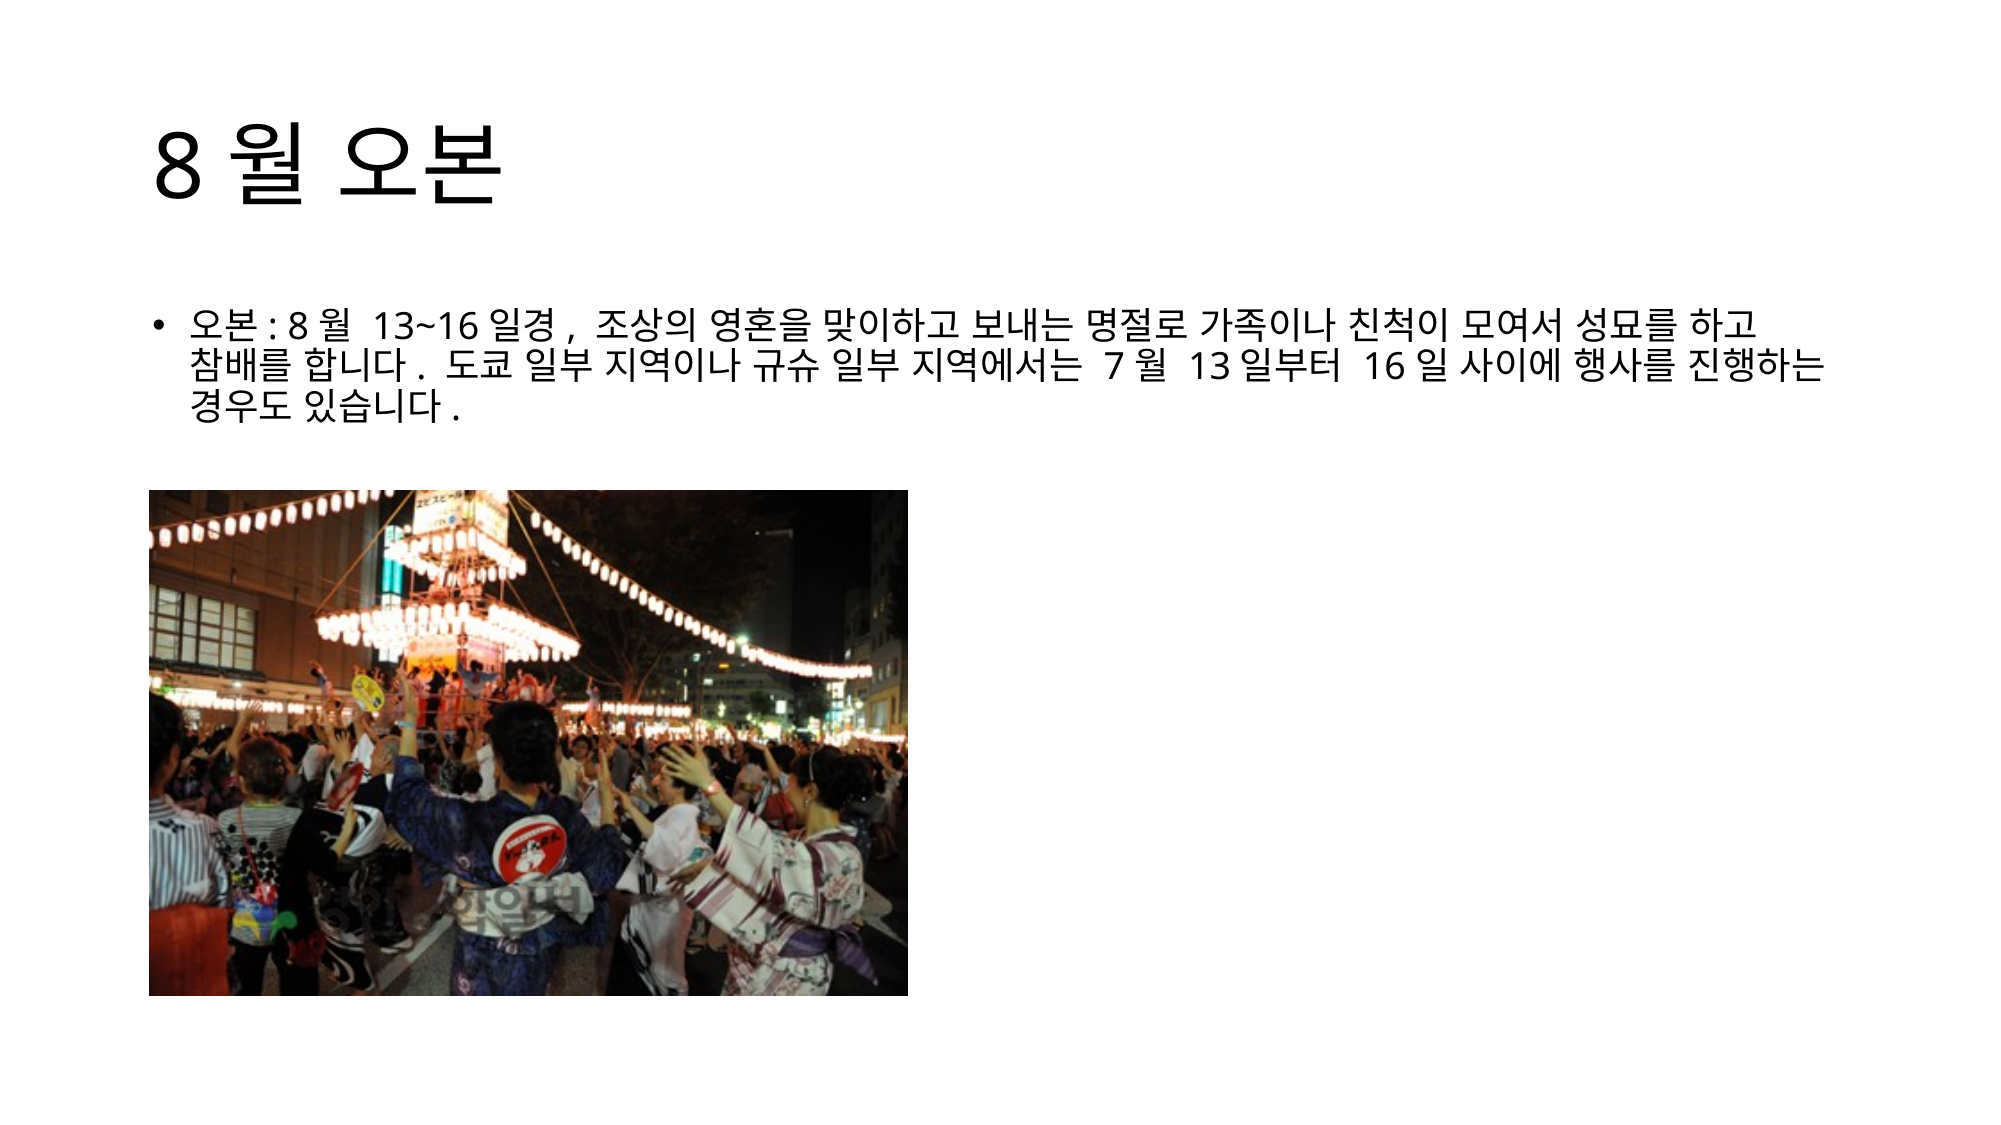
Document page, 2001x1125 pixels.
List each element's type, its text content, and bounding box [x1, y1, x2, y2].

list 오본: 8월 13~16일경, 조상의 영혼을 맞이하고 보내는 명절로 가족이나 친척이 모여서 성묘를 하고 참배를 합니다. 도쿄 일부 지역이나 규슈 일부 지역에서는 7월 13일부터 16일 사이에 행사를 진행하는 경우도 있습니다. [137, 299, 1863, 1014]
picture [149, 490, 909, 997]
title 8월 오본 [137, 59, 1863, 278]
